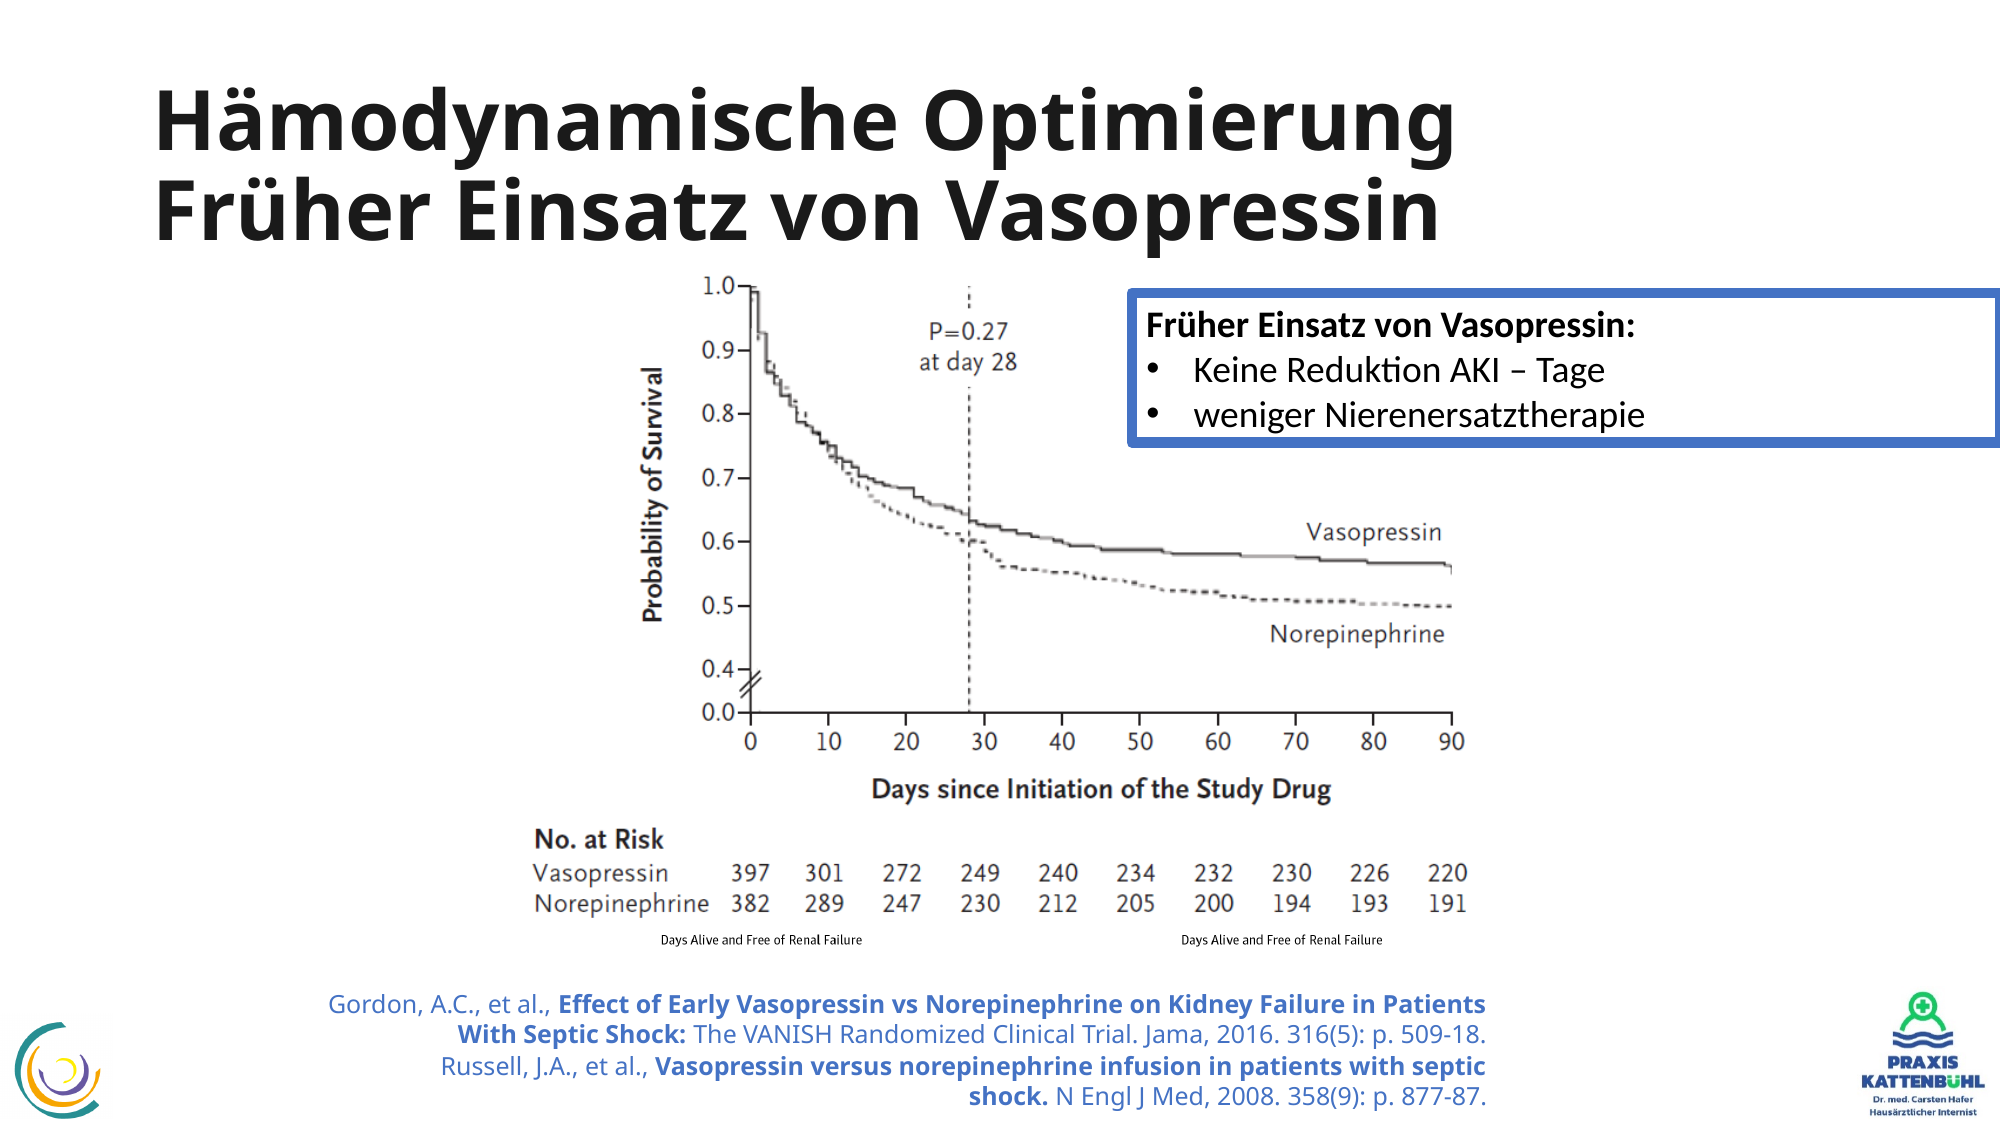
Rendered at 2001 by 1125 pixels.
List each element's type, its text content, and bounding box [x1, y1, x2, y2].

text_box Russell, J.A., et al., Vasopressin versus norepinephrine infusion in patients with septic shock. N Engl J Med, 2008. 358(9): p. 877-87. [362, 1056, 1503, 1118]
title Hämodynamische Optimierung Früher Einsatz von Vasopressin [137, 59, 1863, 278]
text_box Früher Einsatz von Vasopressin: Keine Reduktion AKI – Tage weniger Nierenersatztherapie [1491, 292, 2000, 443]
picture [1846, 986, 2000, 1125]
picture [509, 258, 1491, 947]
picture [0, 1013, 113, 1119]
text_box Gordon, A.C., et al., Effect of Early Vasopressin vs Norepinephrine on Kidney Failure in Patients With Septic Shock: The VANISH Randomized Clinical Trial. Jama, 2016. 316(5): p. 509-18. [249, 980, 1503, 1056]
